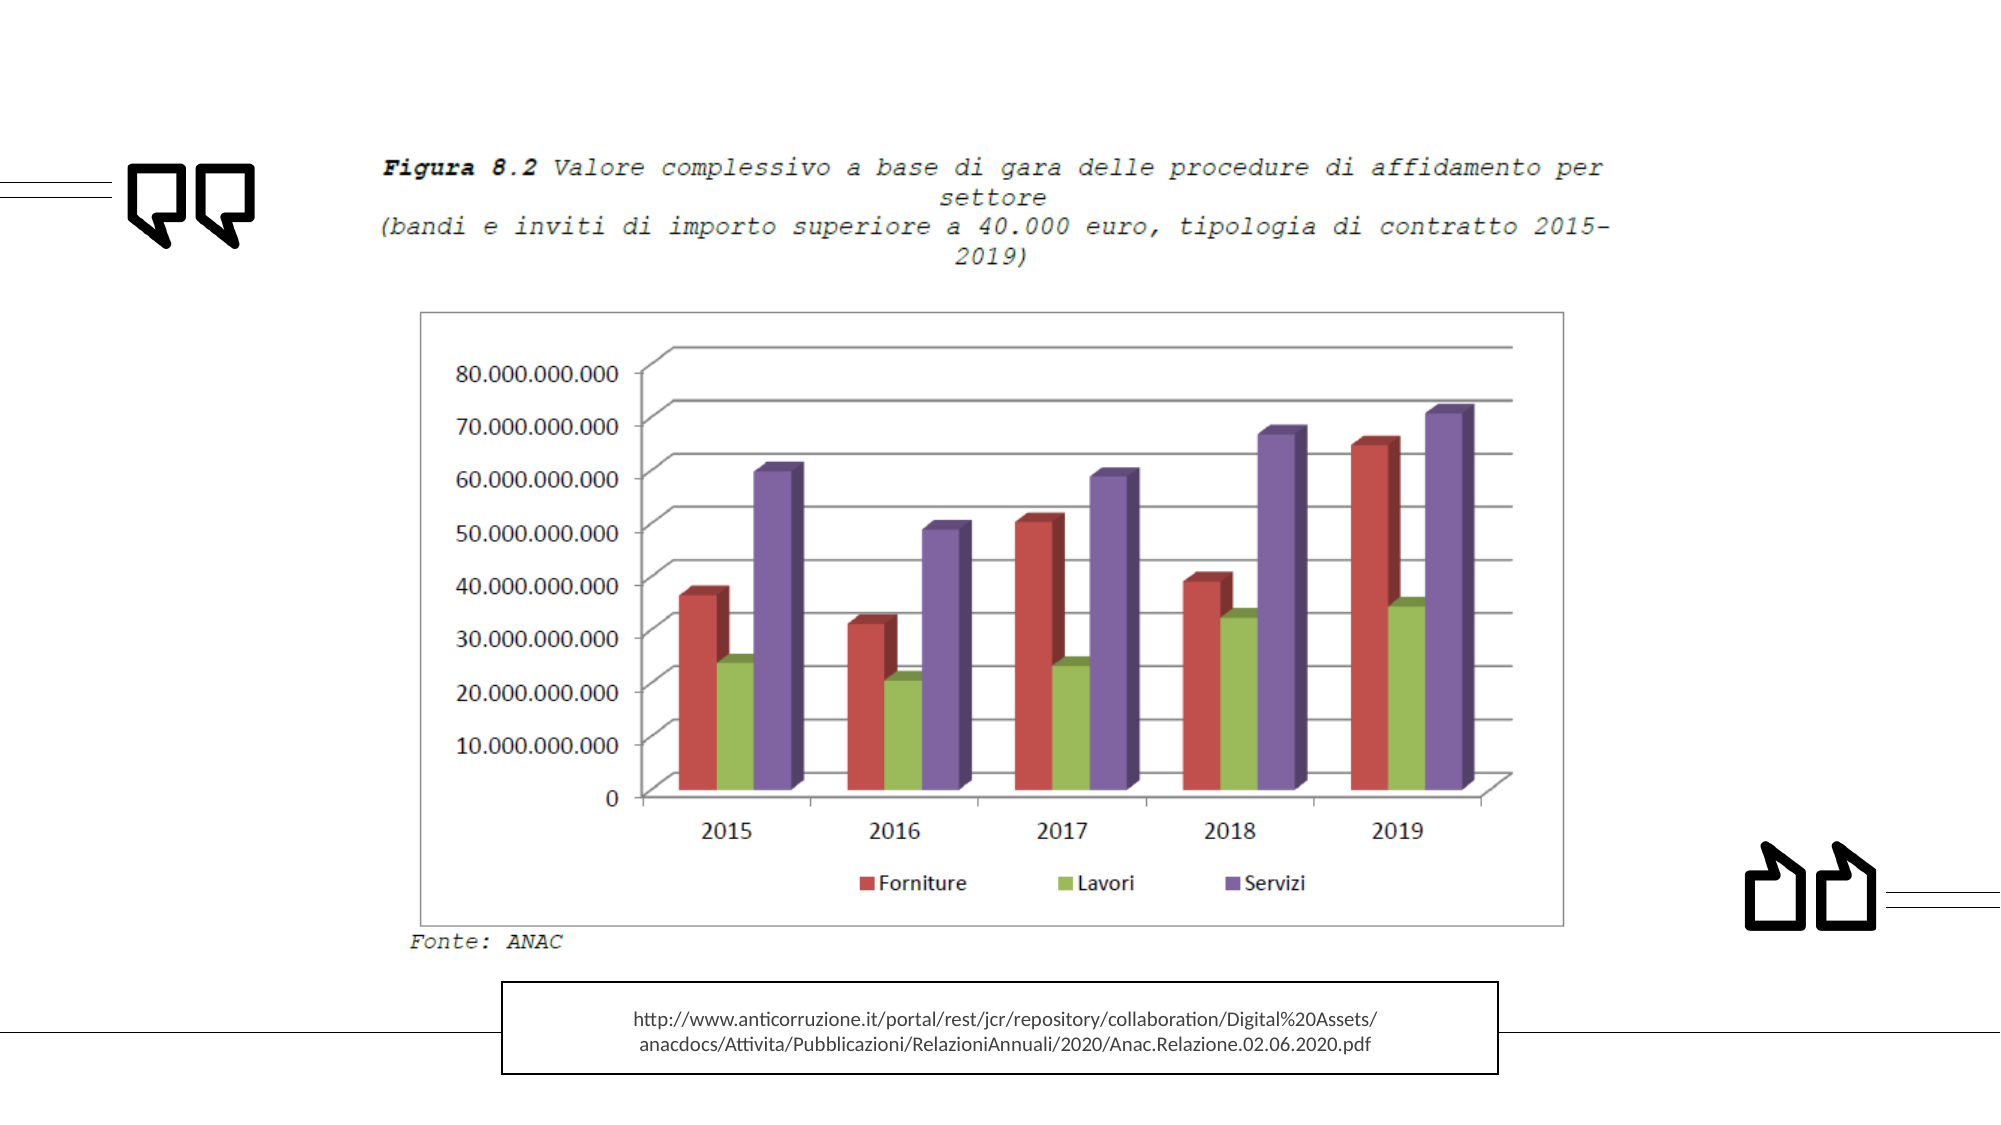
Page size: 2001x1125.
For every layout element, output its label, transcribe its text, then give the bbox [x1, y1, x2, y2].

picture [127, 139, 264, 257]
text_box http://www.anticorruzione.it/portal/rest/jcr/repository/collaboration/Digital%20Assets/anacdocs/Attivita/Pubblicazioni/RelazioniAnnuali/2020/Anac.Relazione.02.06.2020.pdf [600, 997, 1411, 1063]
picture [1740, 834, 1877, 956]
text_box [501, 981, 1499, 1075]
picture [346, 130, 1653, 957]
